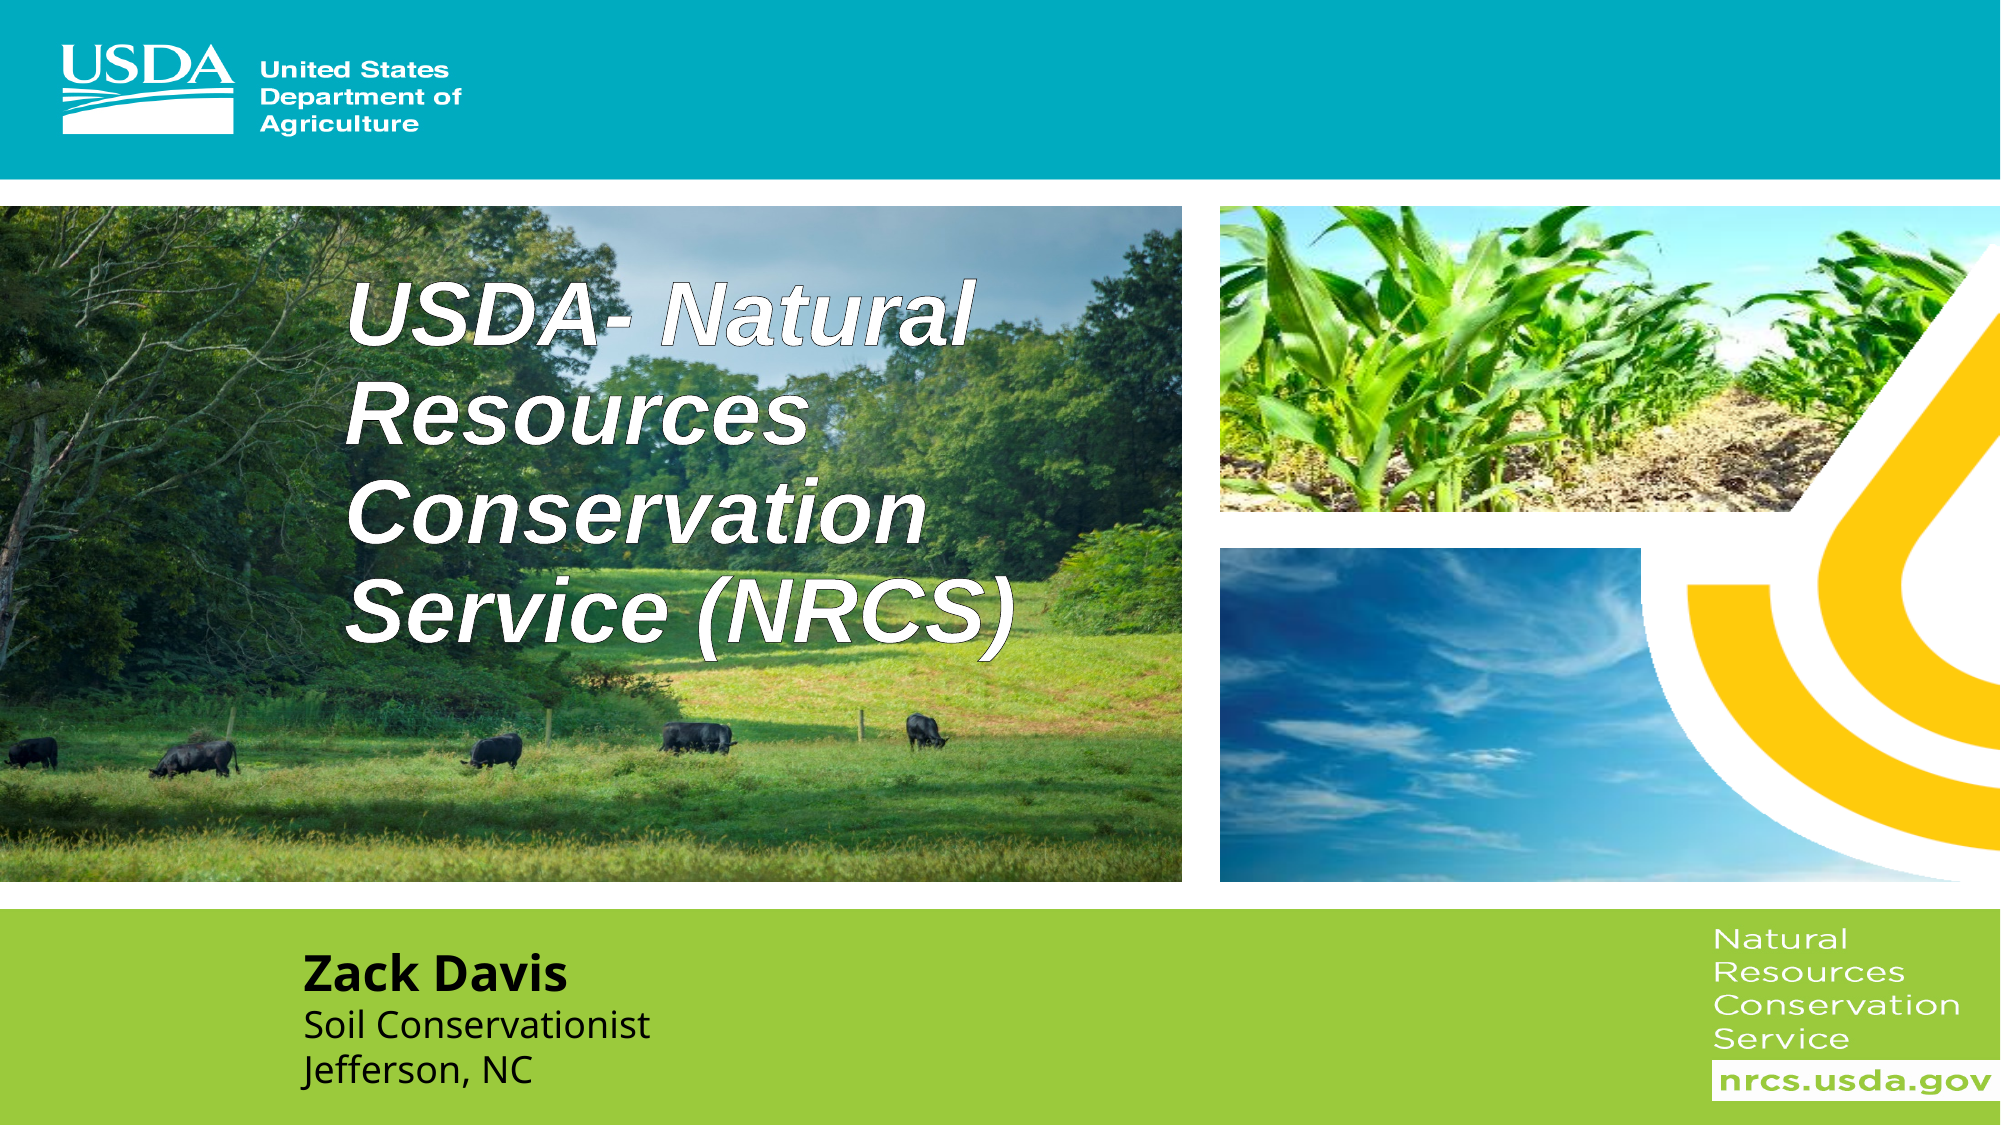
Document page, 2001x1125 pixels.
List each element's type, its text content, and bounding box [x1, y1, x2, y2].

picture [0, 0, 2001, 1125]
title USDA- Natural Resources Conservation Service (NRCS) [329, 383, 1092, 545]
text_box Zack Davis Soil Conservationist Jefferson, NC [288, 933, 1417, 1125]
